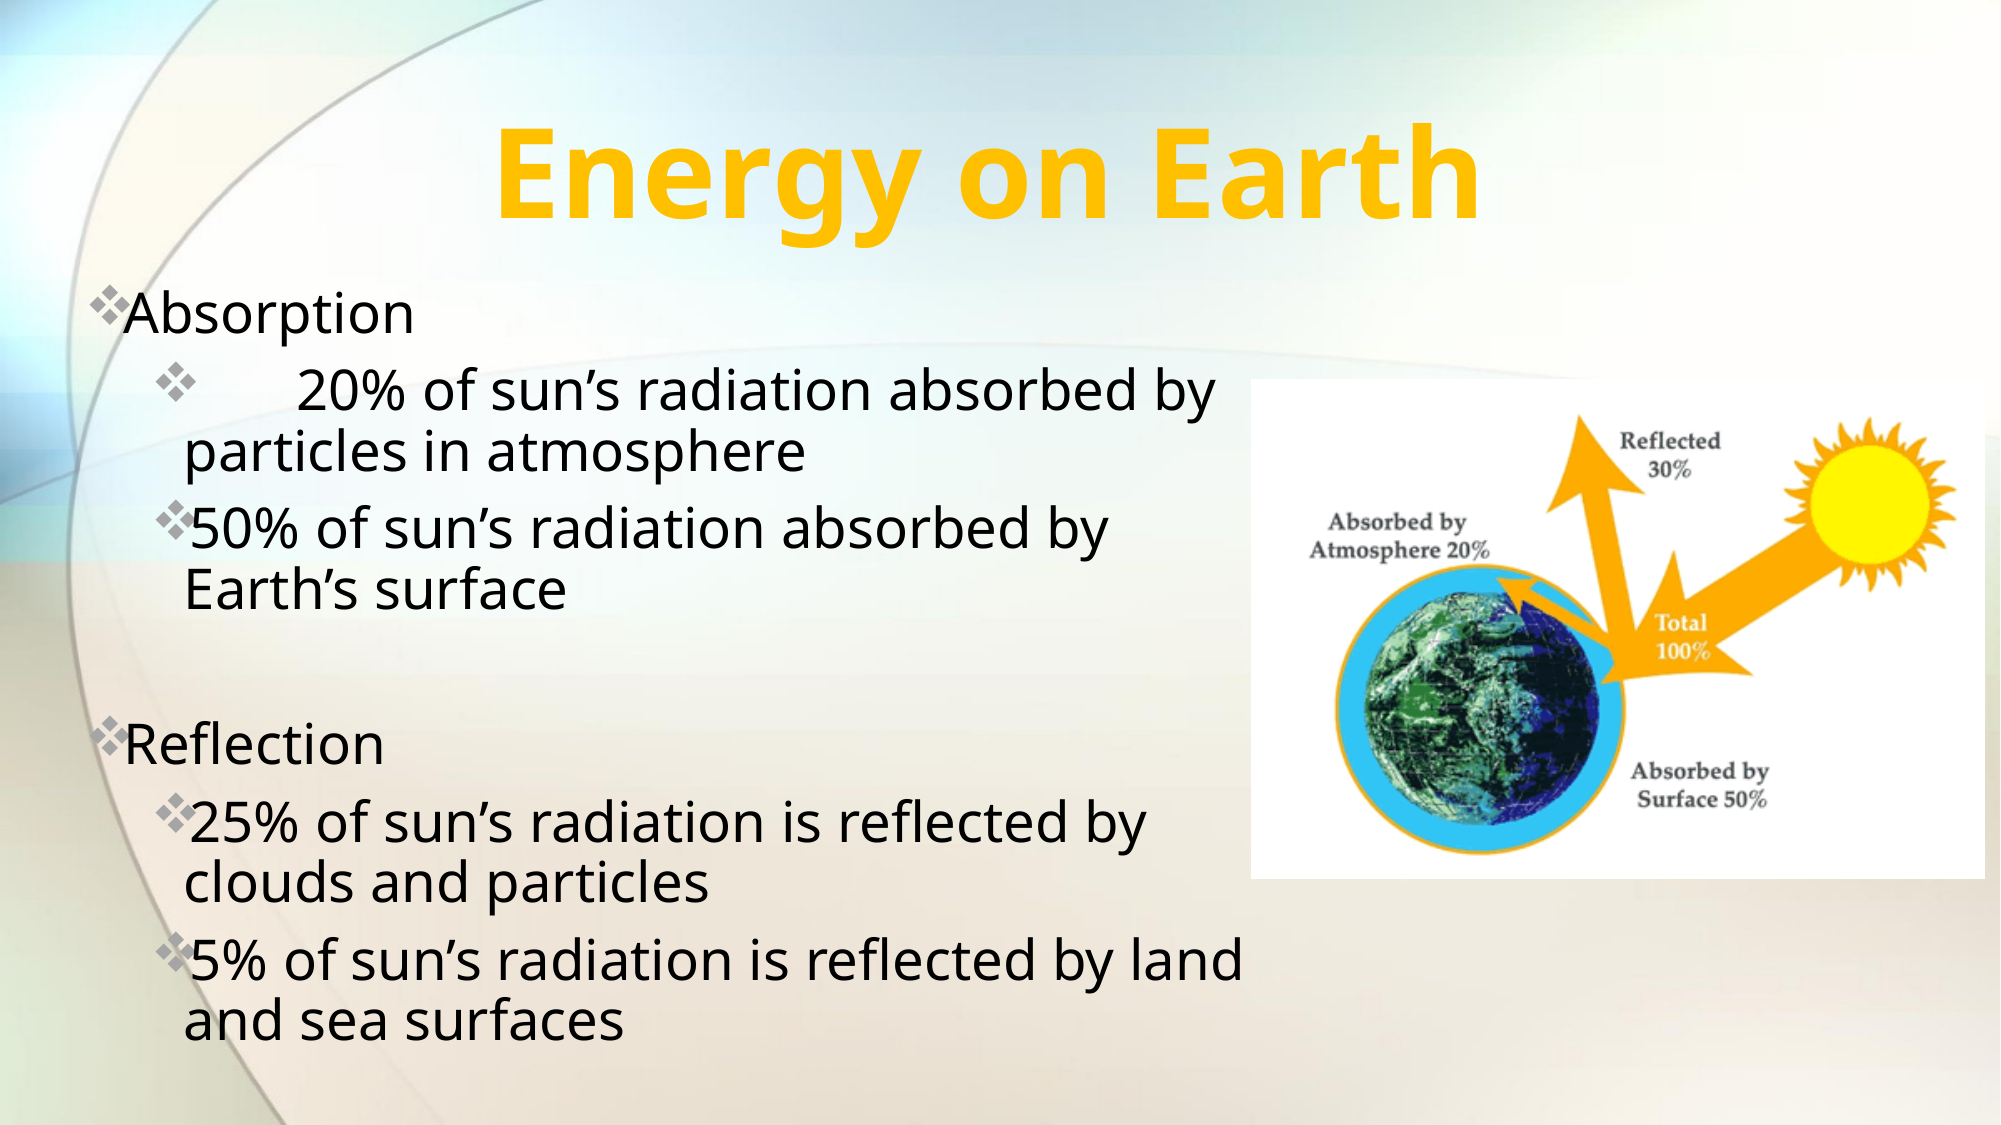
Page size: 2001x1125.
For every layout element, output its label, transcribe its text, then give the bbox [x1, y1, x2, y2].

title Energy on Earth [69, 59, 1908, 278]
picture [0, 0, 2001, 1125]
list Absorption 20% of sun’s radiation absorbed by particles in atmosphere 50% of sun’s radiation absorbed by Earth’s surface Reflection 25% of sun’s radiation is reflected by clouds and particles 5% of sun’s radiation is reflected by land and sea surfaces [69, 277, 1267, 1068]
